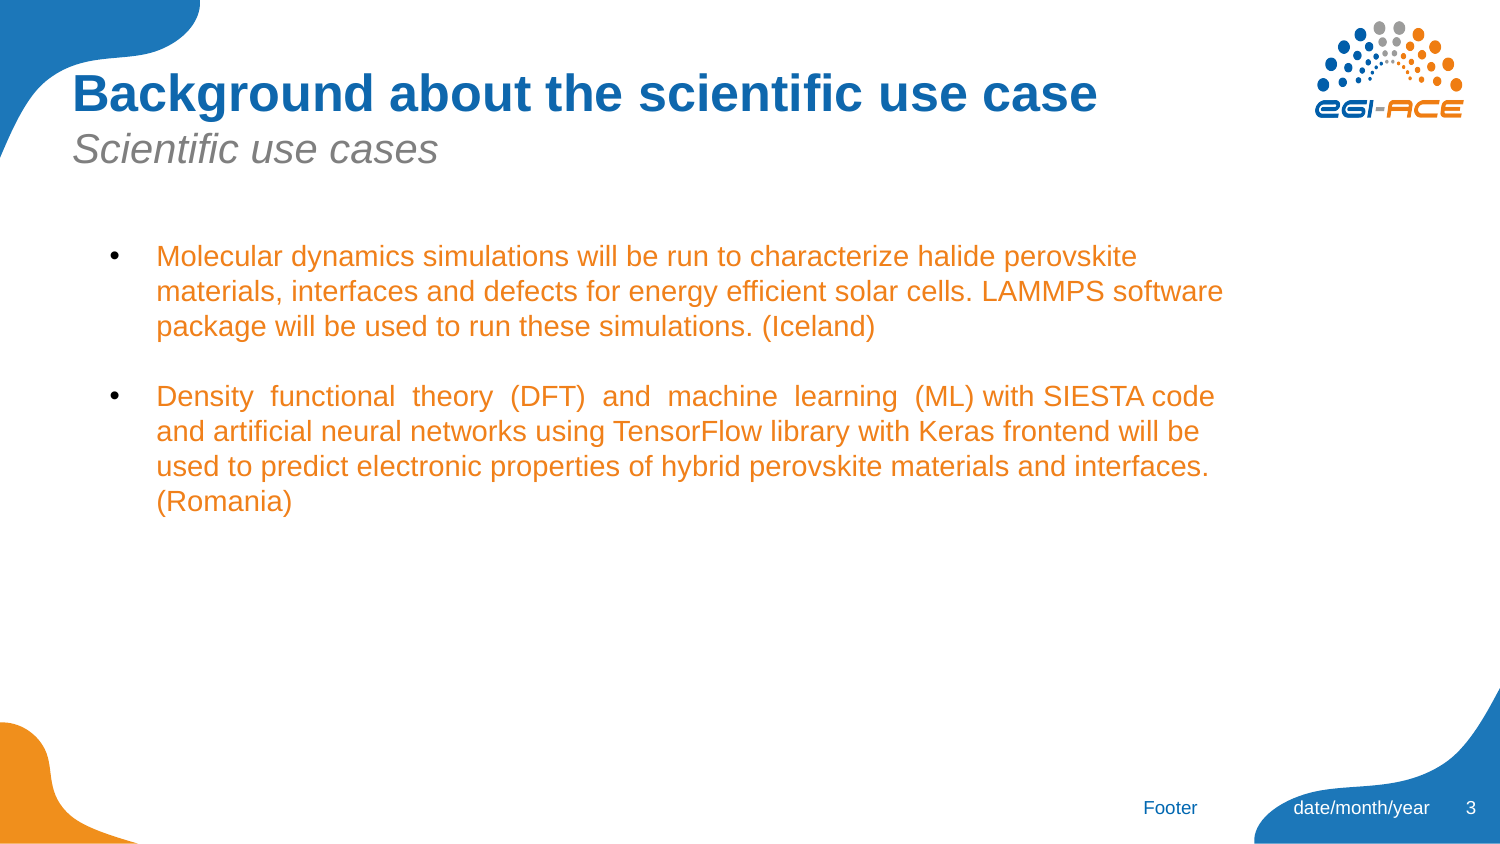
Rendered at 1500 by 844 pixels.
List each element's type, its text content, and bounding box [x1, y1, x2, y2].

title Background about the scientific use case [56, 58, 1296, 115]
slide_number Footer [1085, 784, 1256, 830]
subtitle Scientific use cases [56, 119, 1296, 181]
list Molecular dynamics simulations will be run to characterize halide perovskite materials, interfaces and defects for energy efficient solar cells. LAMMPS software package will be used to run these simulations. (Iceland) Density functional theory (DFT) and machine learning (ML) with SIESTA code and artificial neural networks using TensorFlow library with Keras frontend will be used to predict electronic properties of hybrid perovskite materials and interfaces. (Romania) [57, 195, 1288, 769]
slide_number 3 [1436, 783, 1492, 831]
slide_number date/month/year [1274, 784, 1445, 830]
picture [1315, 21, 1464, 118]
